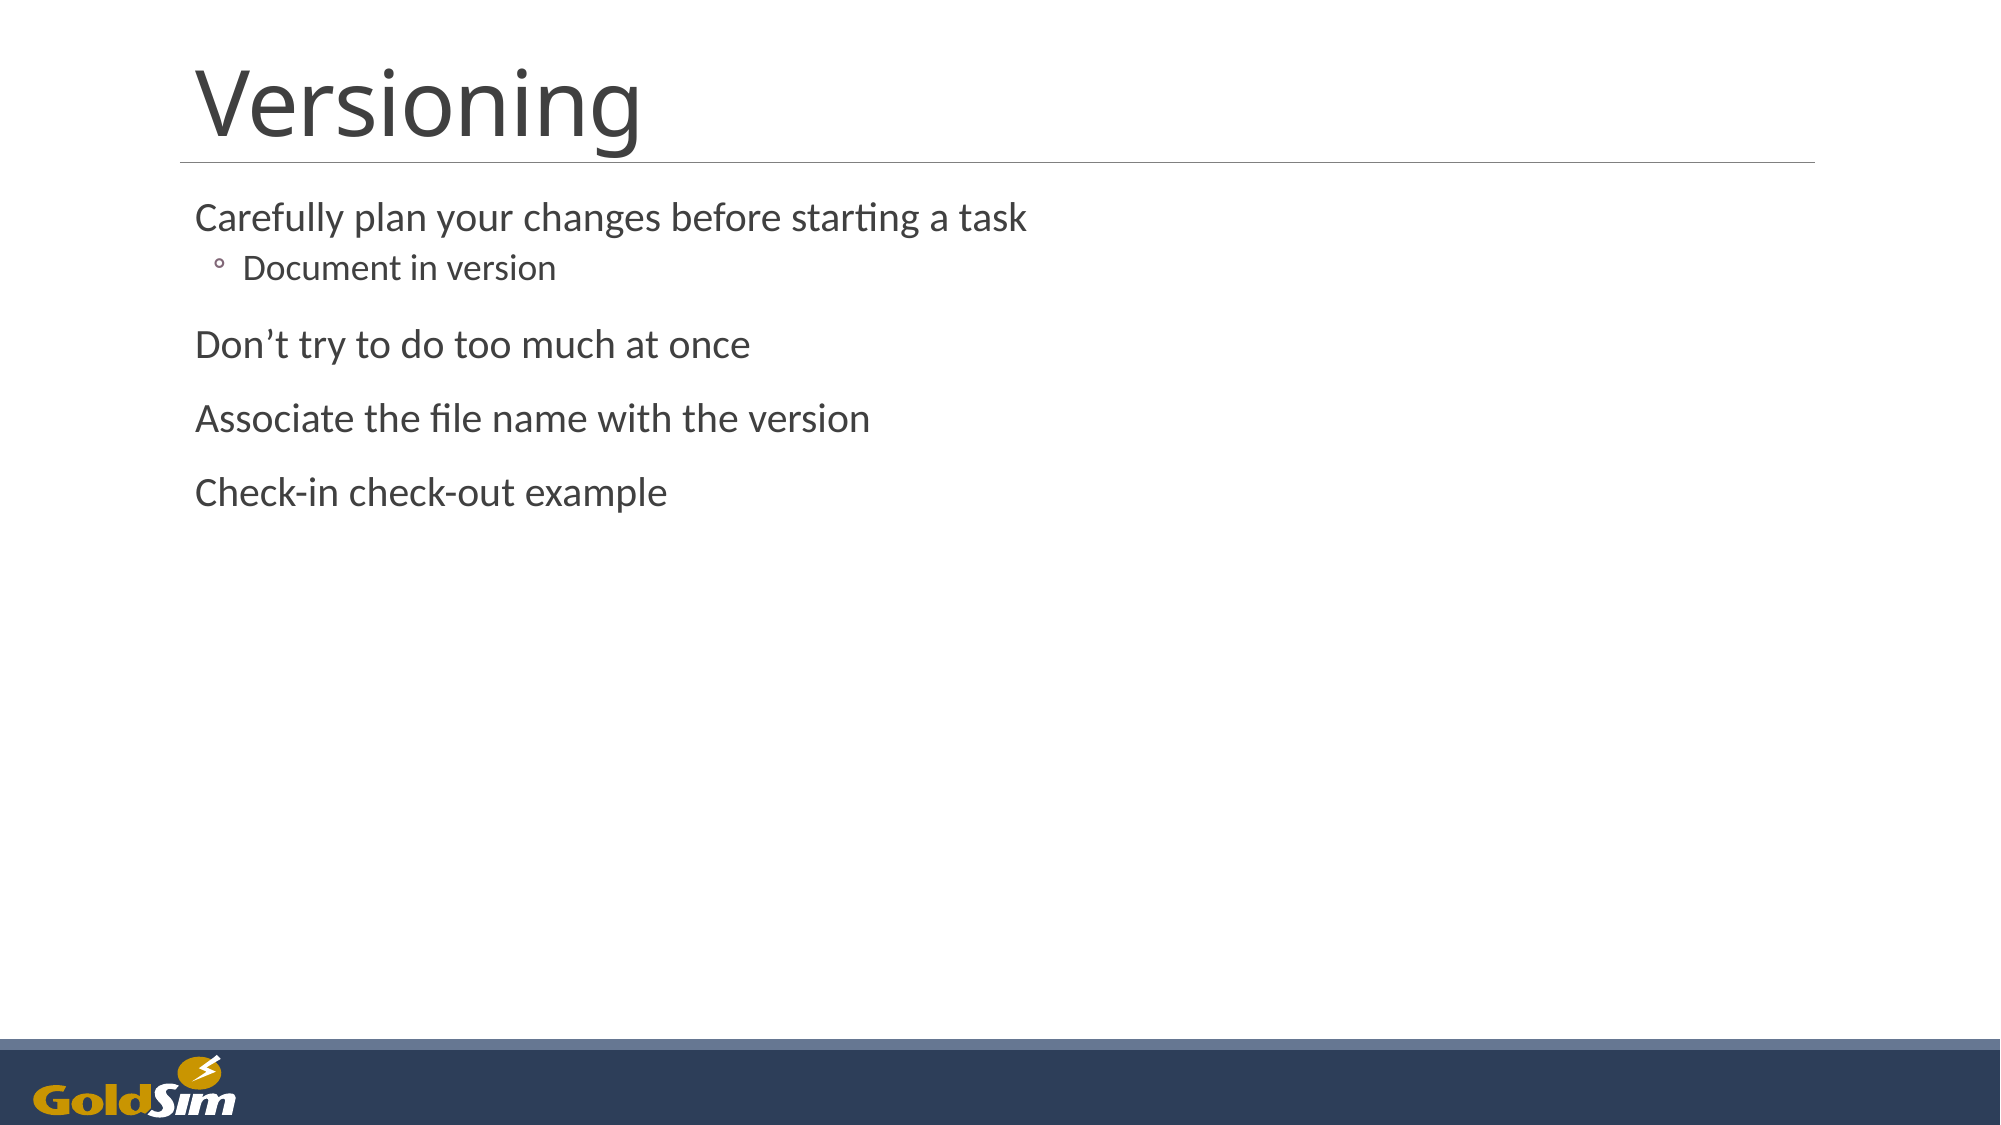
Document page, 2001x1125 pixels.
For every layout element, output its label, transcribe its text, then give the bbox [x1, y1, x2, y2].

title Versioning [180, 24, 1830, 163]
list Carefully plan your changes before starting a task Document in version Don’t try to do too much at once Associate the file name with the version Check-in check-out example [180, 187, 1830, 963]
